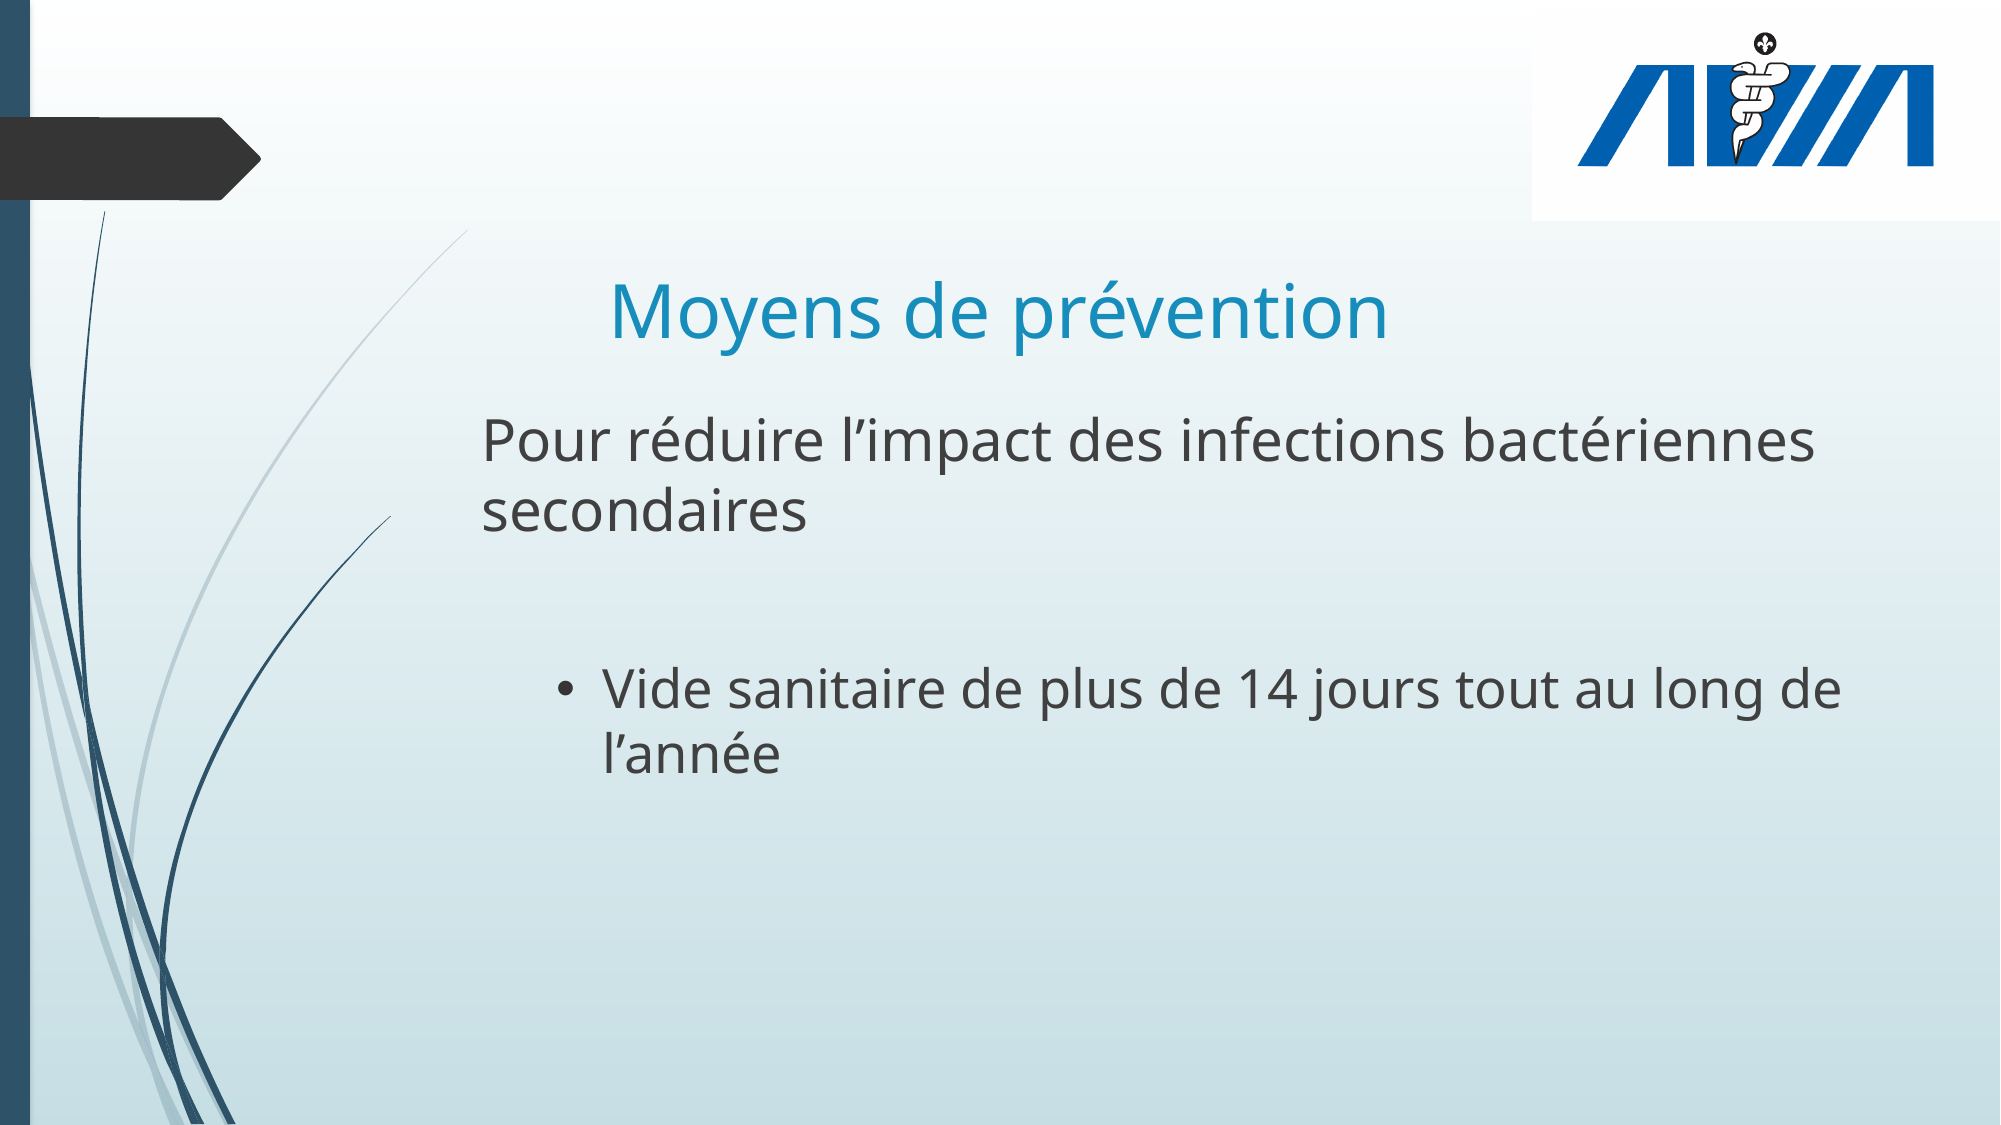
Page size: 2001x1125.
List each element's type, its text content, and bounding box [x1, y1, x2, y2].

title Moyens de prévention [0, 256, 2000, 467]
list Pour réduire l’impact des infections bactériennes secondaires Vide sanitaire de plus de 14 jours tout au long de l’année [466, 395, 1929, 1016]
picture [1532, 7, 2000, 221]
